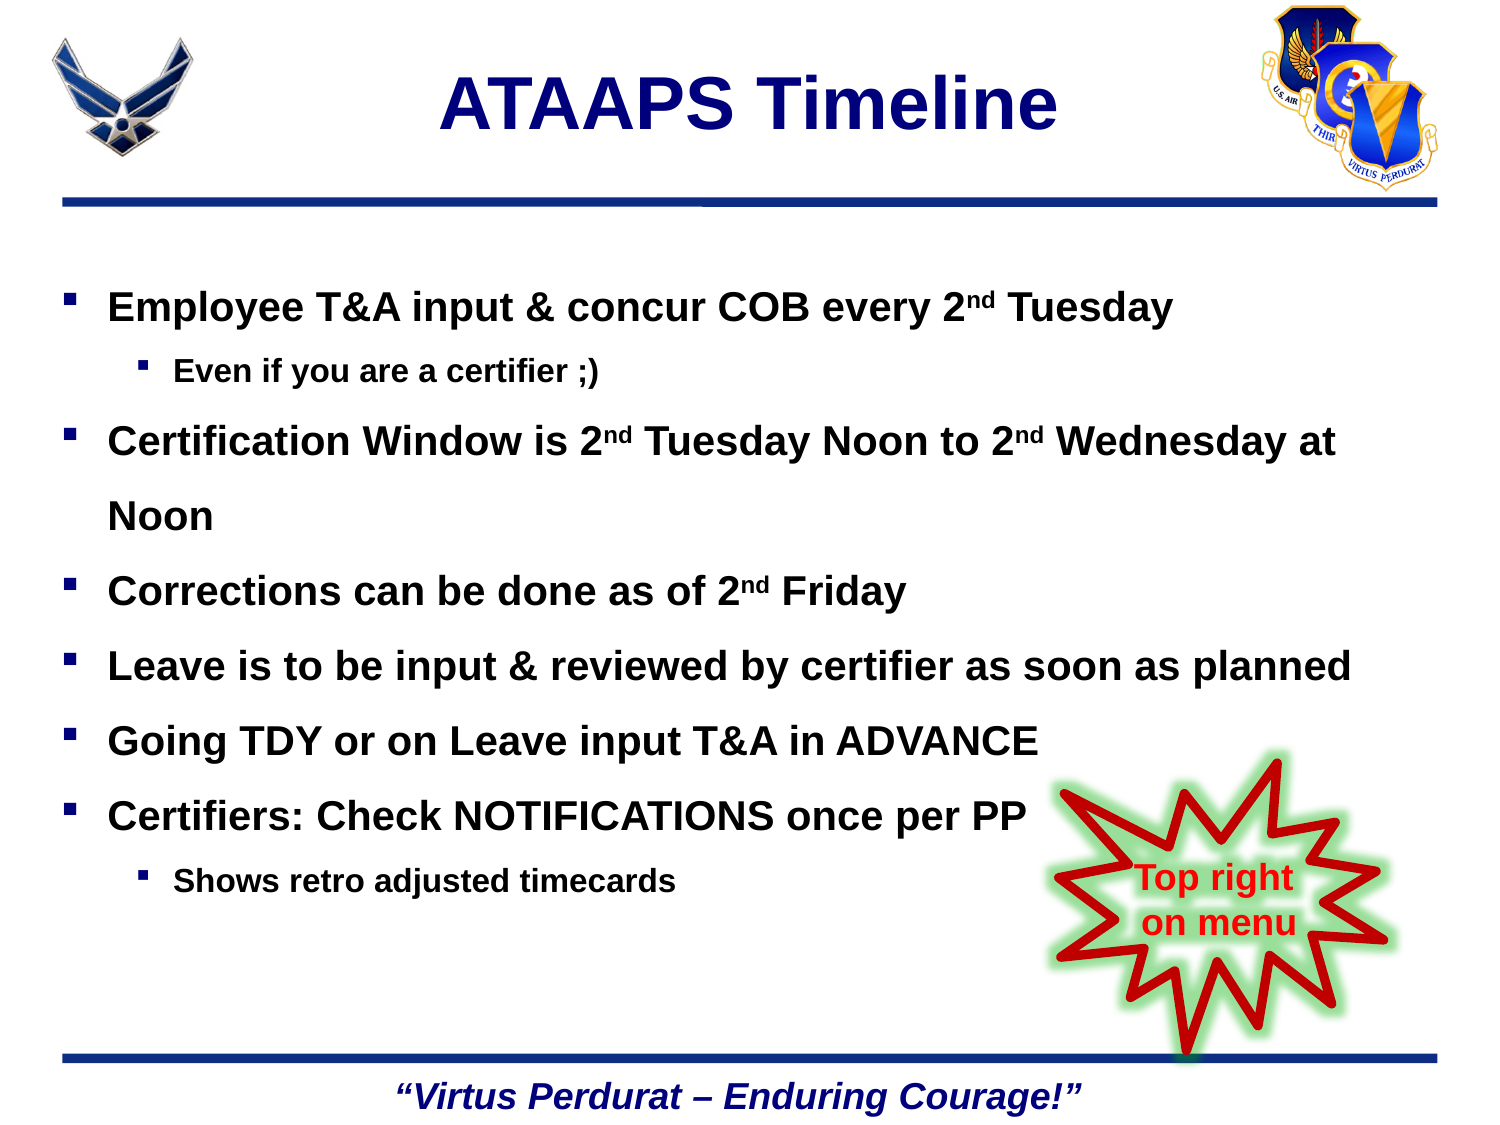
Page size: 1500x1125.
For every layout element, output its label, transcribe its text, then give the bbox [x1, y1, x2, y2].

text_box Top right on menu [1058, 763, 1384, 1051]
picture [1259, 5, 1442, 192]
picture [43, 36, 199, 161]
title ATAAPS Timeline [209, 12, 1289, 201]
list Employee T&A input & concur COB every 2nd Tuesday Even if you are a certifier ;) Certification Window is 2nd Tuesday Noon to 2nd Wednesday at Noon Corrections can be done as of 2nd Friday Leave is to be input & reviewed by certifier as soon as planned Going TDY or on Leave input T&A in ADVANCE Certifiers: Check NOTIFICATIONS once per PP Shows retro adjusted timecards [45, 246, 1423, 1025]
